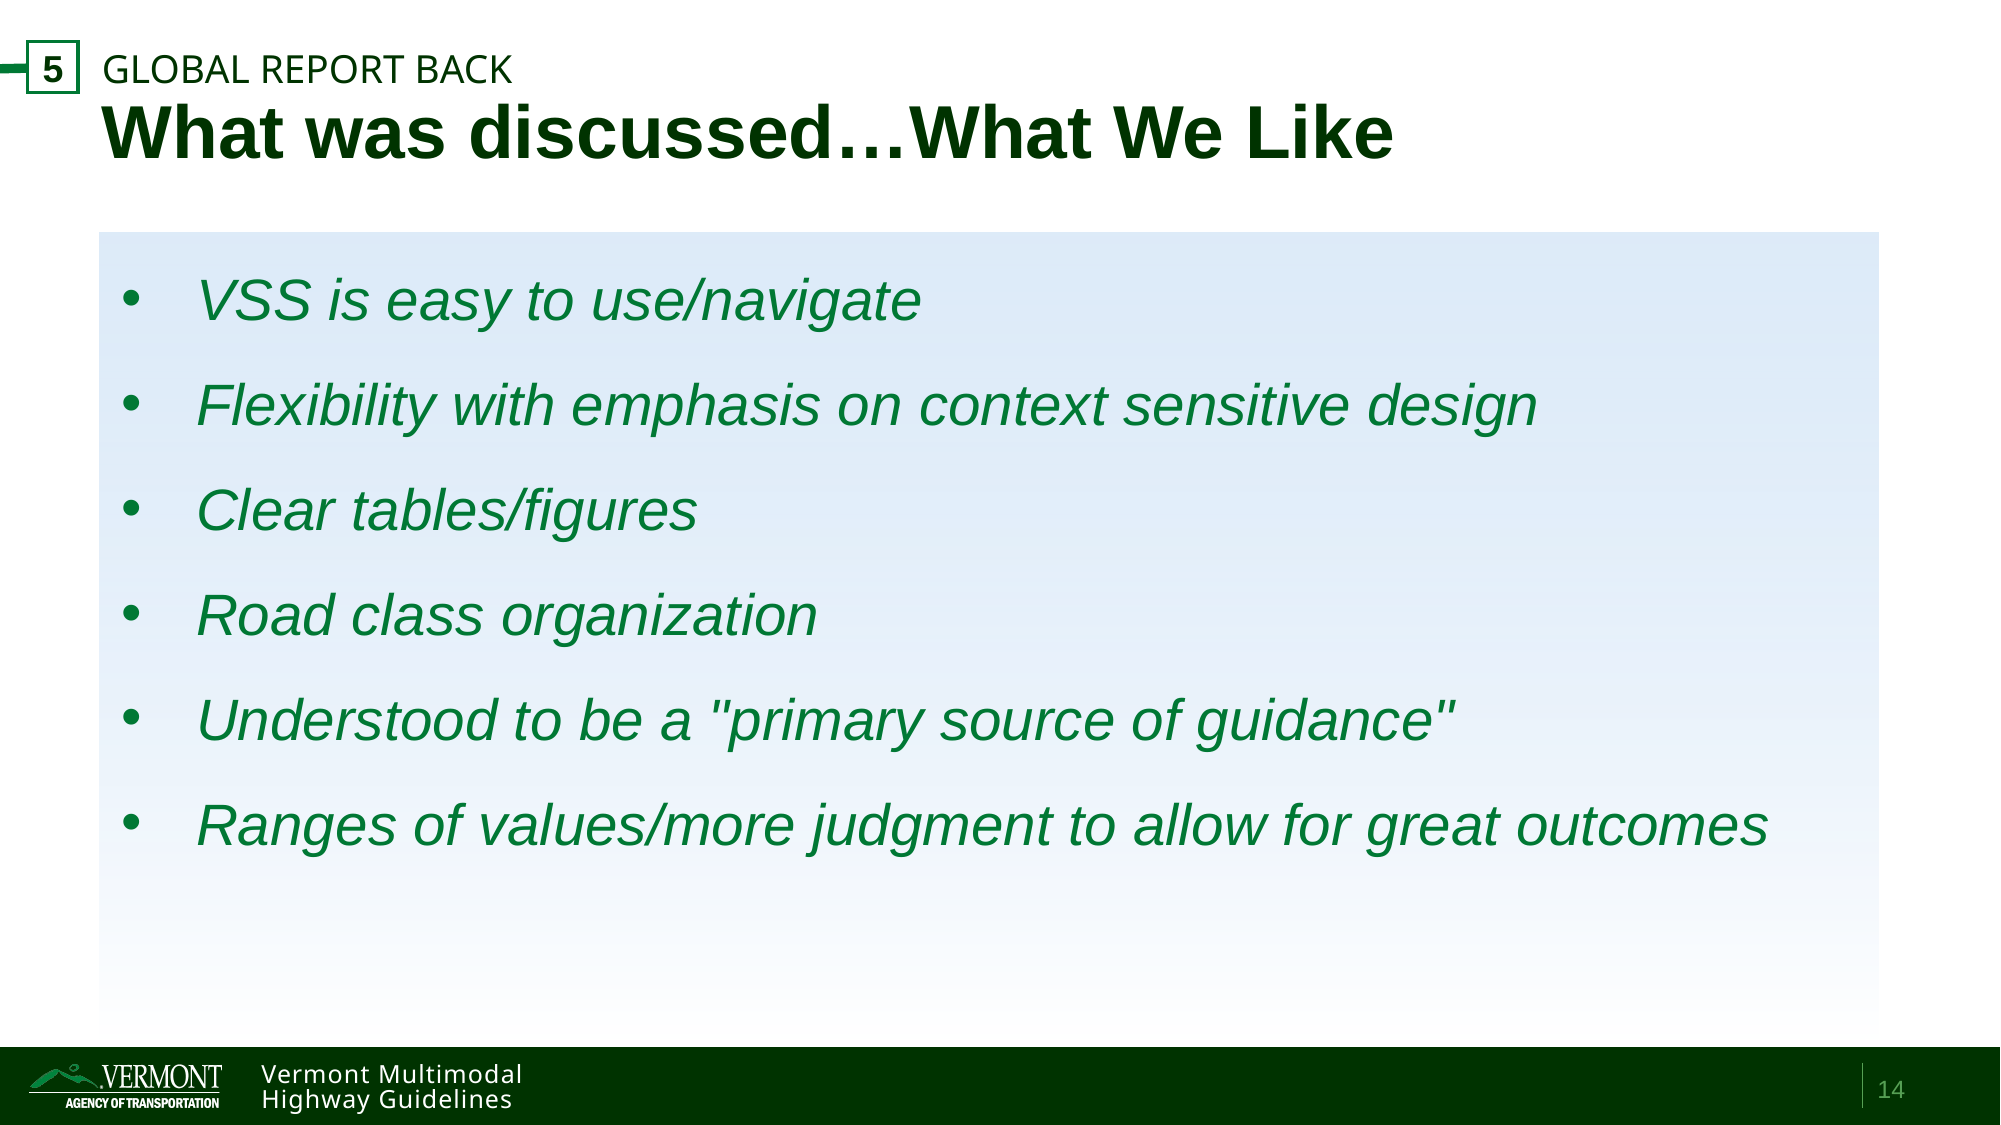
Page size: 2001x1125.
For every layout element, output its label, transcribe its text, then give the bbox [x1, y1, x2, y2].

picture [29, 1064, 222, 1108]
text_box 5 [26, 41, 79, 67]
text_box [99, 232, 1880, 1045]
list VSS is easy to use/navigate Flexibility with emphasis on context sensitive design Clear tables/figures Road class organization Understood to be a "primary source of guidance" Ranges of values/more judgment to allow for great outcomes [121, 248, 1862, 982]
text_box GLOBAL REPORT BACK [101, 50, 1051, 93]
title What was discussed…What We Like [101, 93, 1629, 192]
text_box 5 [26, 69, 79, 93]
